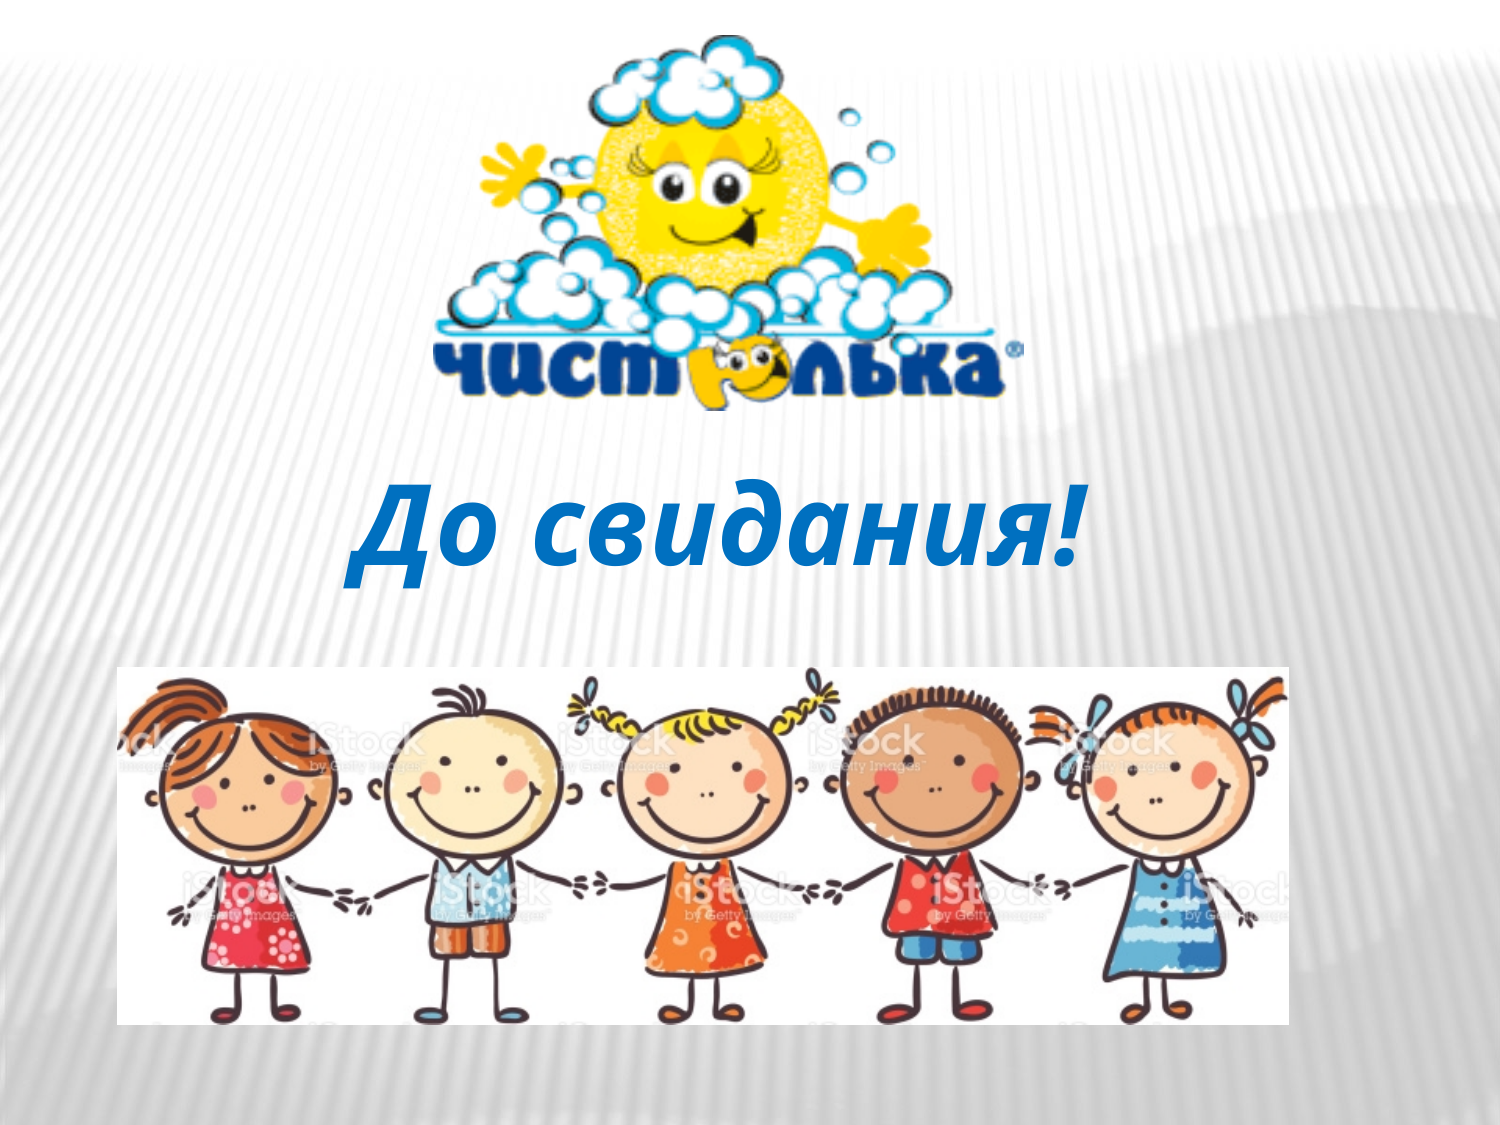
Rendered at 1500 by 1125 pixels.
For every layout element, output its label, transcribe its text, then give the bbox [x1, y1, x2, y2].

text_box До свидания! [117, 445, 1325, 596]
picture [433, 34, 1025, 411]
picture [116, 667, 1290, 1025]
